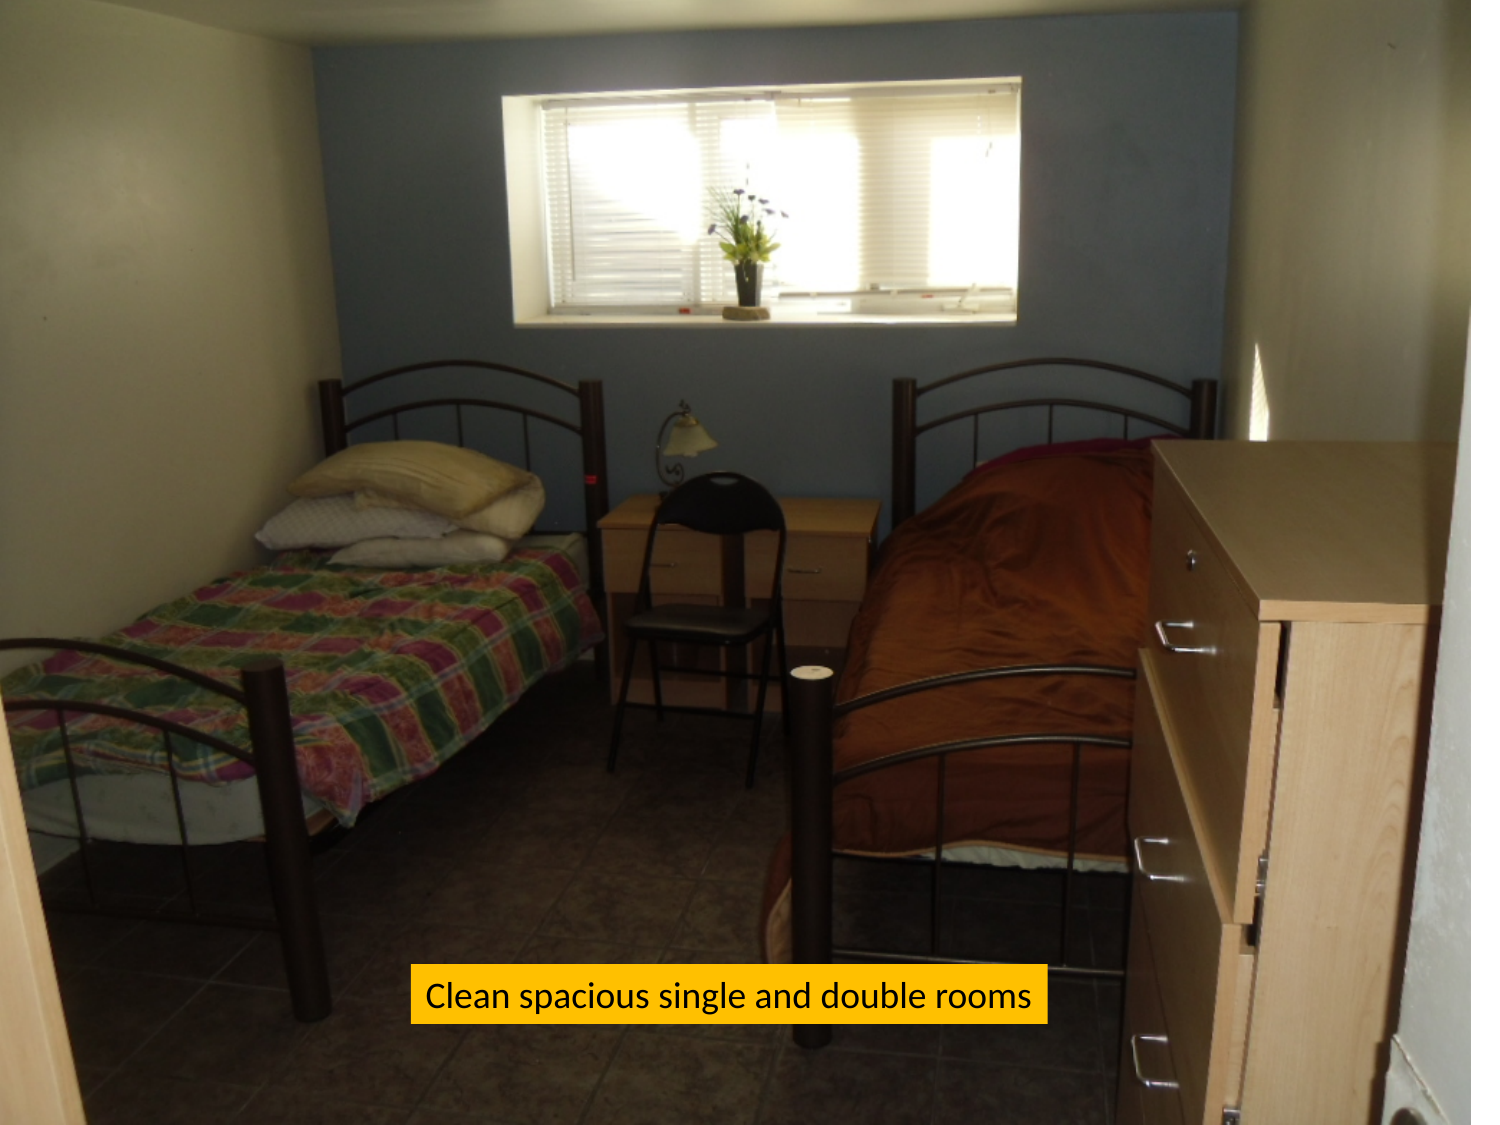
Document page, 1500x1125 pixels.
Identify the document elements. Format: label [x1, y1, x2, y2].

list [0, 0, 1471, 1125]
